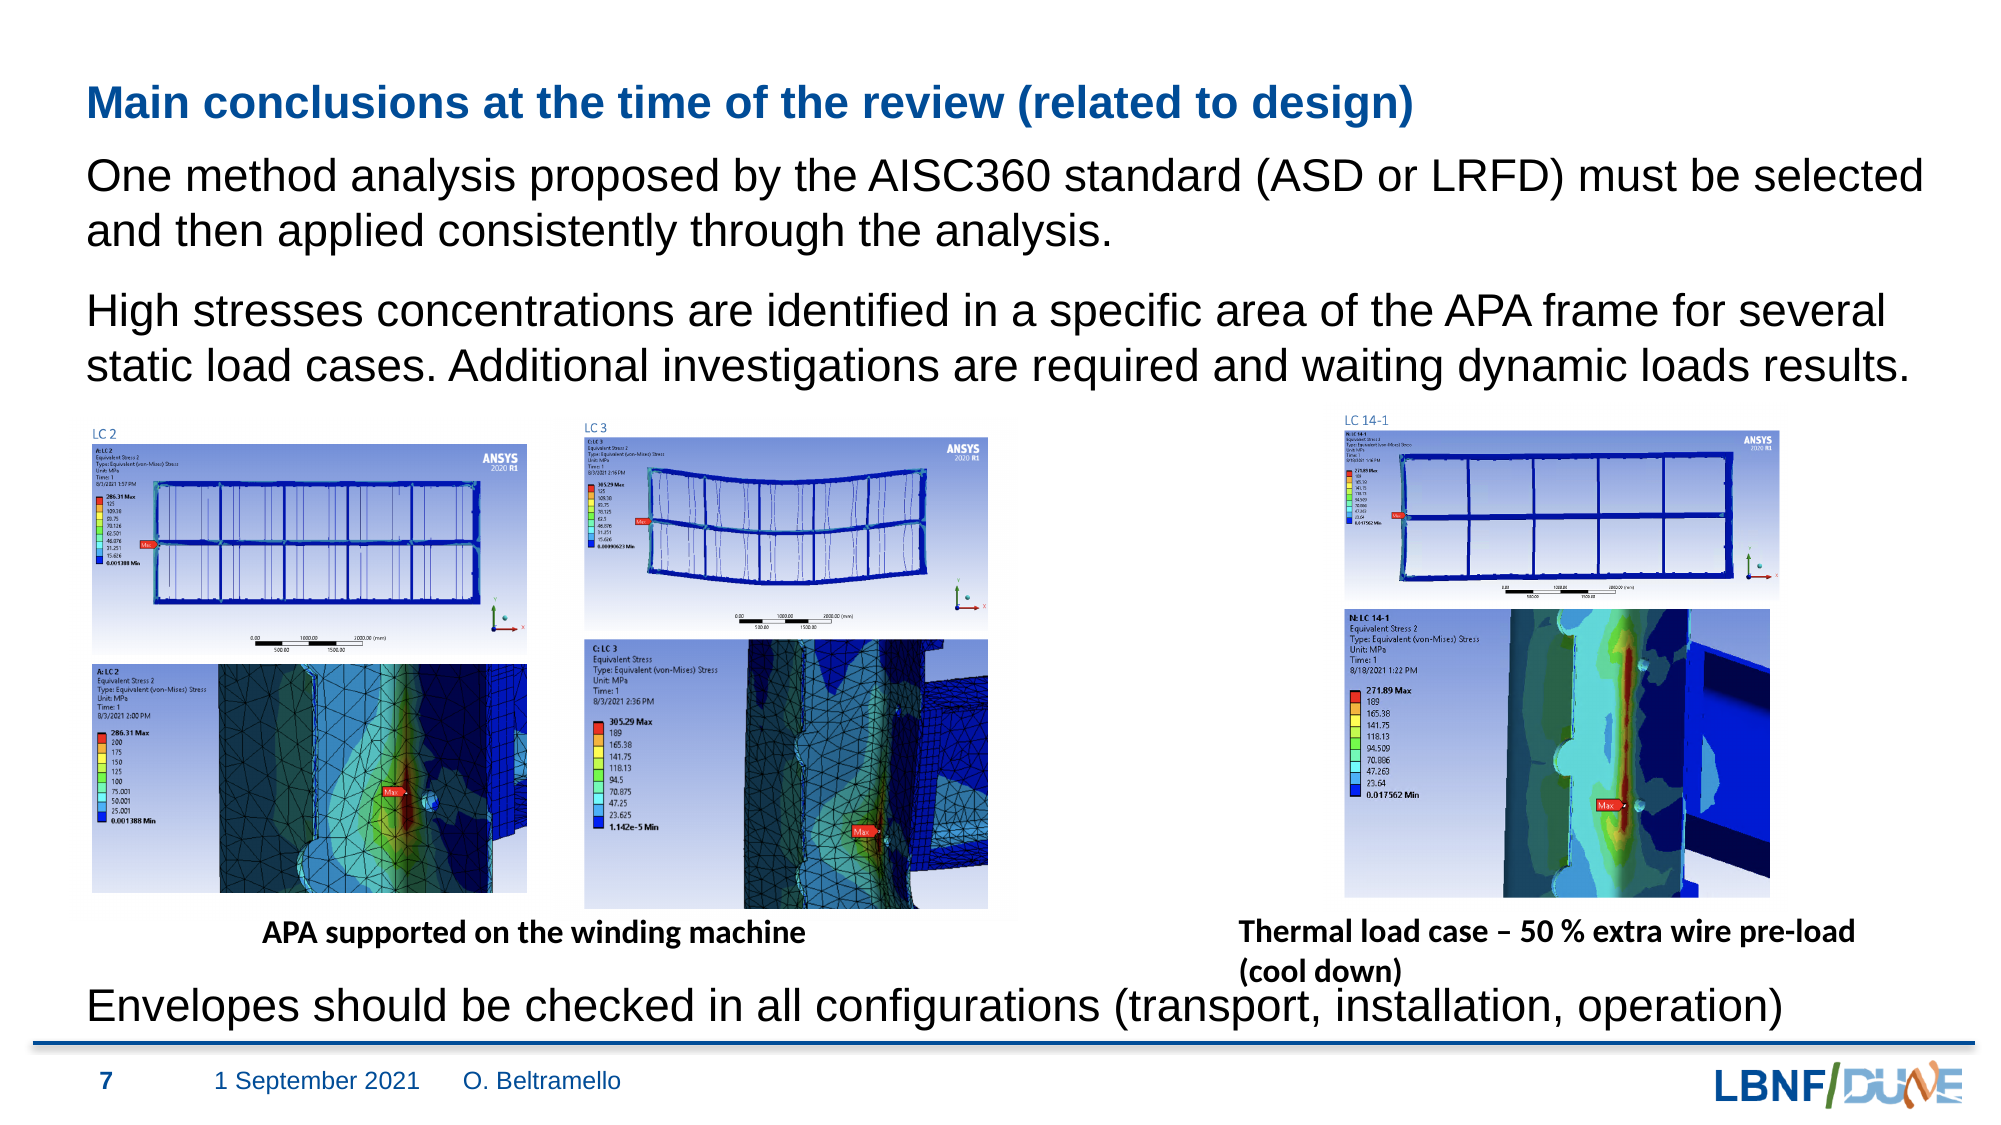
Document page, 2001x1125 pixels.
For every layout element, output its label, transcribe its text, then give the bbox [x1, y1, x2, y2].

text_box Thermal load case – 50 % extra wire pre-load (cool down) [1223, 902, 1900, 997]
picture [1712, 1058, 1962, 1110]
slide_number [215, 1064, 462, 1096]
list One method analysis proposed by the AISC360 standard (ASD or LRFD) must be selected and then applied consistently through the analysis. High stresses concentrations are identified in a specific area of the APA frame for several static load cases. Additional investigations are required and waiting dynamic loads results. Envelopes should be checked in all configurations (transport, installation, operation) [86, 138, 1976, 988]
footer O. Beltramello [462, 1064, 1692, 1096]
picture [69, 416, 1018, 921]
title Main conclusions at the time of the review (related to design) [86, 72, 1900, 167]
text_box [24, 53, 1976, 997]
slide_number 7 [99, 1064, 215, 1096]
picture [1323, 401, 1789, 912]
text_box APA supported on the winding machine [247, 929, 924, 958]
